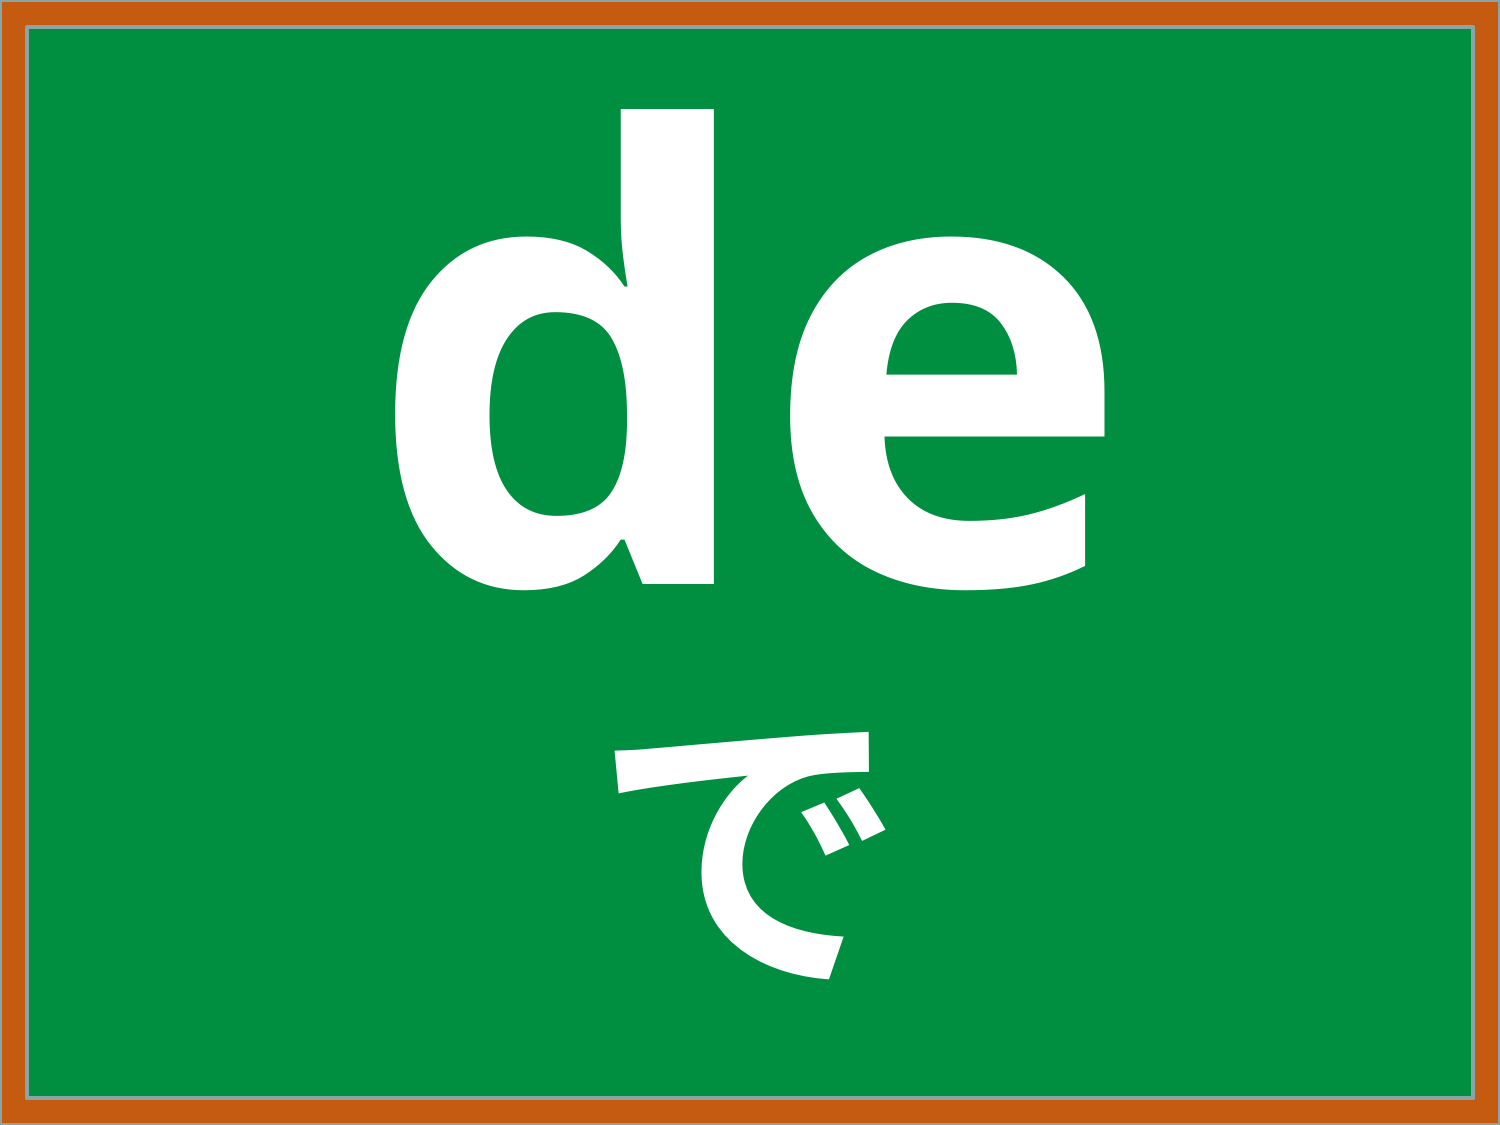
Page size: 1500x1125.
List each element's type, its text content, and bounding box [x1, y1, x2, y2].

text_box で [355, 615, 1145, 1035]
text_box de [177, 106, 1323, 562]
